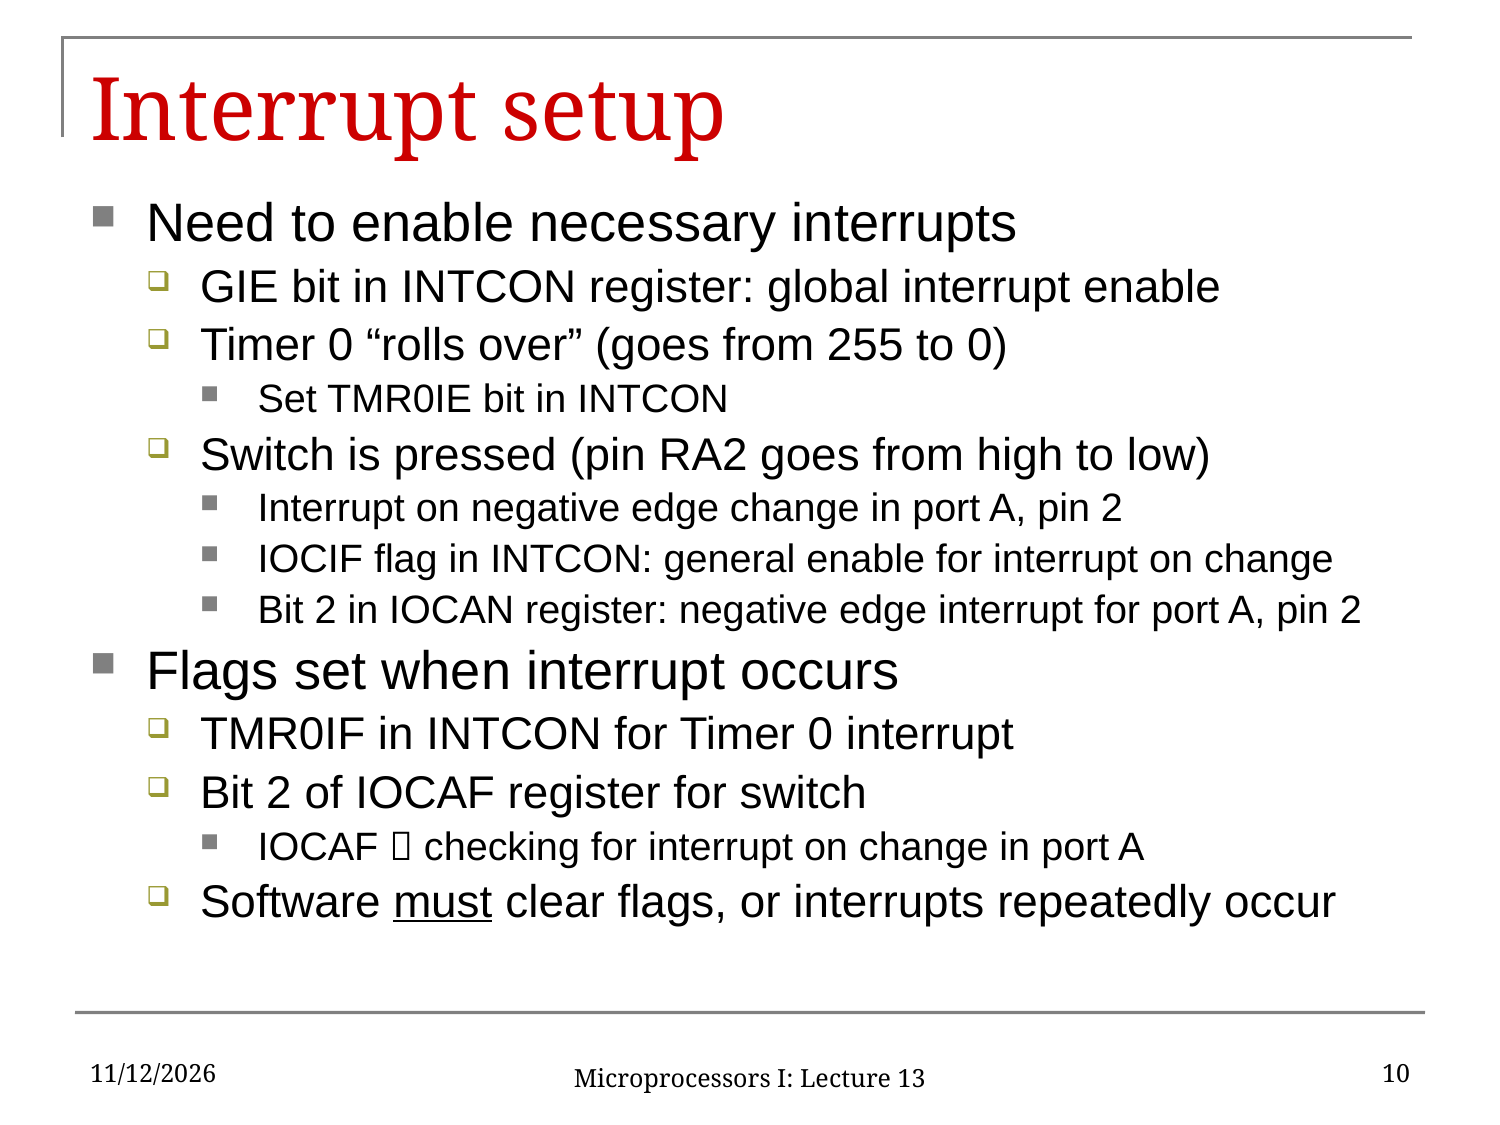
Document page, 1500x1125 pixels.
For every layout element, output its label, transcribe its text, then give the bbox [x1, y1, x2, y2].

footer Microprocessors I: Lecture 13 [512, 1024, 988, 1101]
title Interrupt setup [75, 45, 1425, 163]
slide_number 10 [1074, 1023, 1426, 1100]
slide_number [74, 1023, 426, 1100]
list Need to enable necessary interrupts GIE bit in INTCON register: global interrupt enable Timer 0 “rolls over” (goes from 255 to 0) Set TMR0IE bit in INTCON Switch is pressed (pin RA2 goes from high to low) Interrupt on negative edge change in port A, pin 2 IOCIF flag in INTCON: general enable for interrupt on change Bit 2 in IOCAN register: negative edge interrupt for port A, pin 2 Flags set when interrupt occurs TMR0IF in INTCON for Timer 0 interrupt Bit 2 of IOCAF register for switch IOCAF  checking for interrupt on change in port A Software must clear flags, or interrupts repeatedly occur [75, 187, 1425, 1006]
